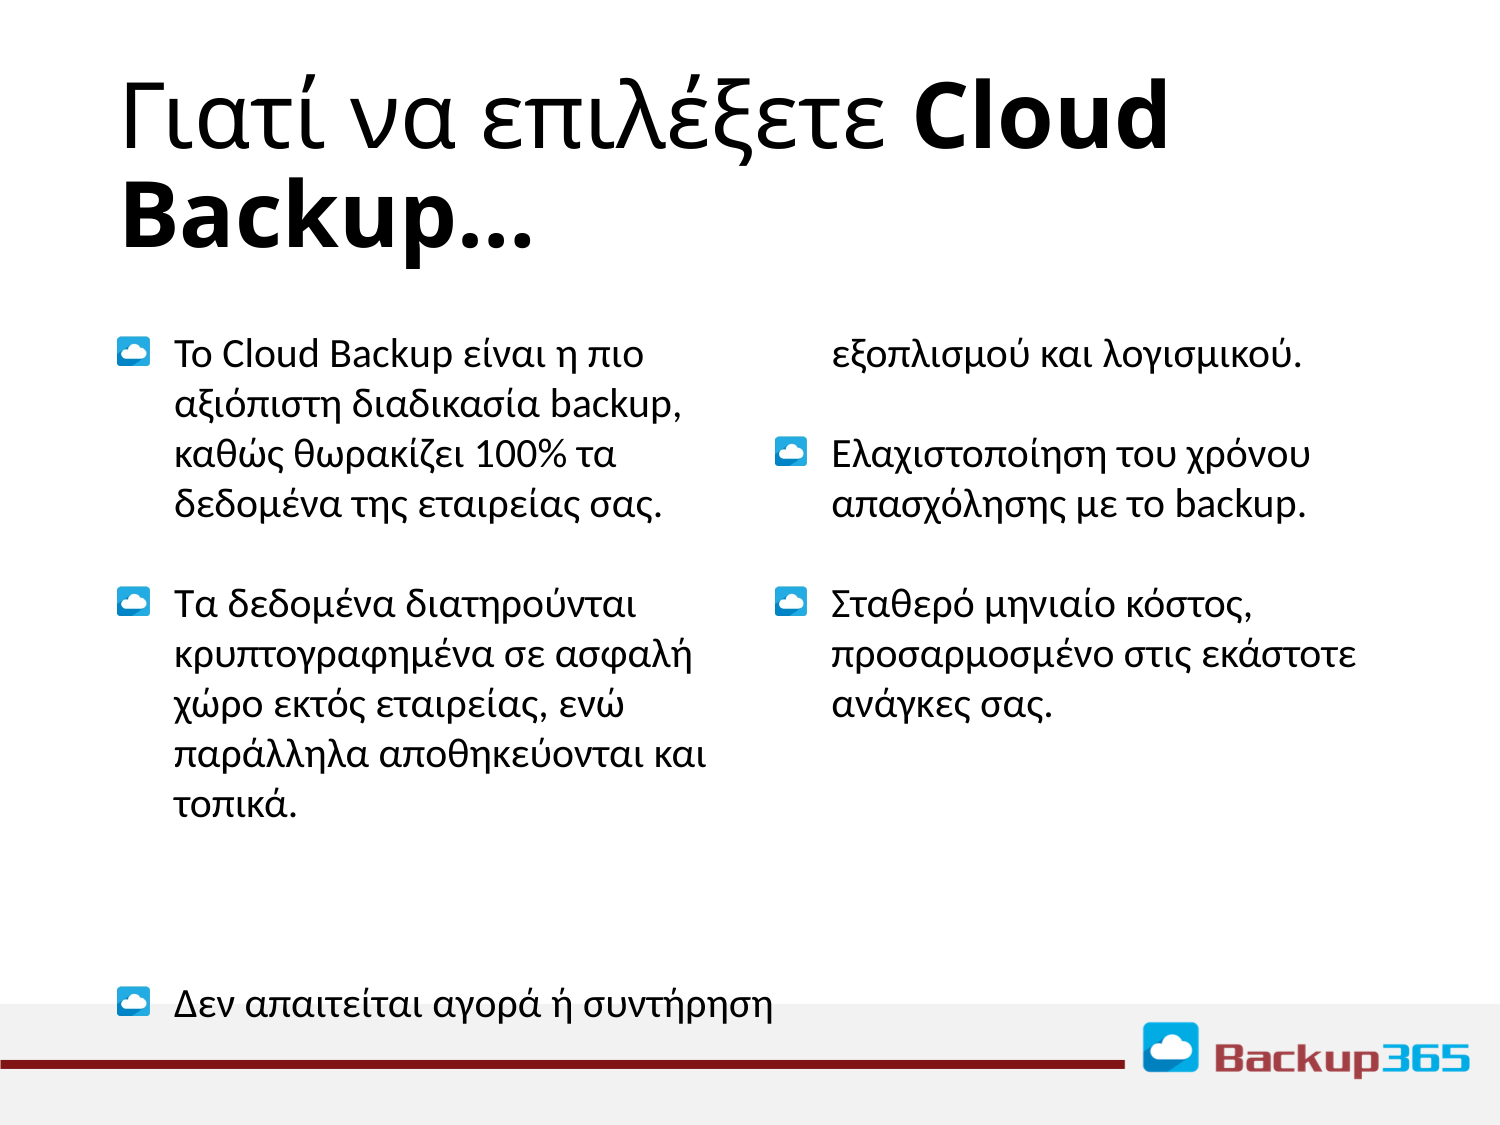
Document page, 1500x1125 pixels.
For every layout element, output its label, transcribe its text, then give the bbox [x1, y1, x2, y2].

text_box Γιατί να επιλέξετε Cloud Backup… [103, 59, 1397, 278]
picture [0, 0, 1500, 1125]
text_box Το Cloud Backup είναι η πιο αξιόπιστη διαδικασία backup, καθώς θωρακίζει 100% τα δεδομένα της εταιρείας σας. Τα δεδομένα διατηρούνται κρυπτογραφημένα σε ασφαλή χώρο εκτός εταιρείας, ενώ παράλληλα αποθηκεύονται και τοπικά. Δεν απαιτείται αγορά ή συντήρηση εξοπλισμού και λογισμικού. Ελαχιστοποίηση του χρόνου απασχόλησης με το backup. Σταθερό μηνιαίο κόστος, προσαρμοσμένο στις εκάστοτε ανάγκες σας. [103, 318, 1448, 1035]
